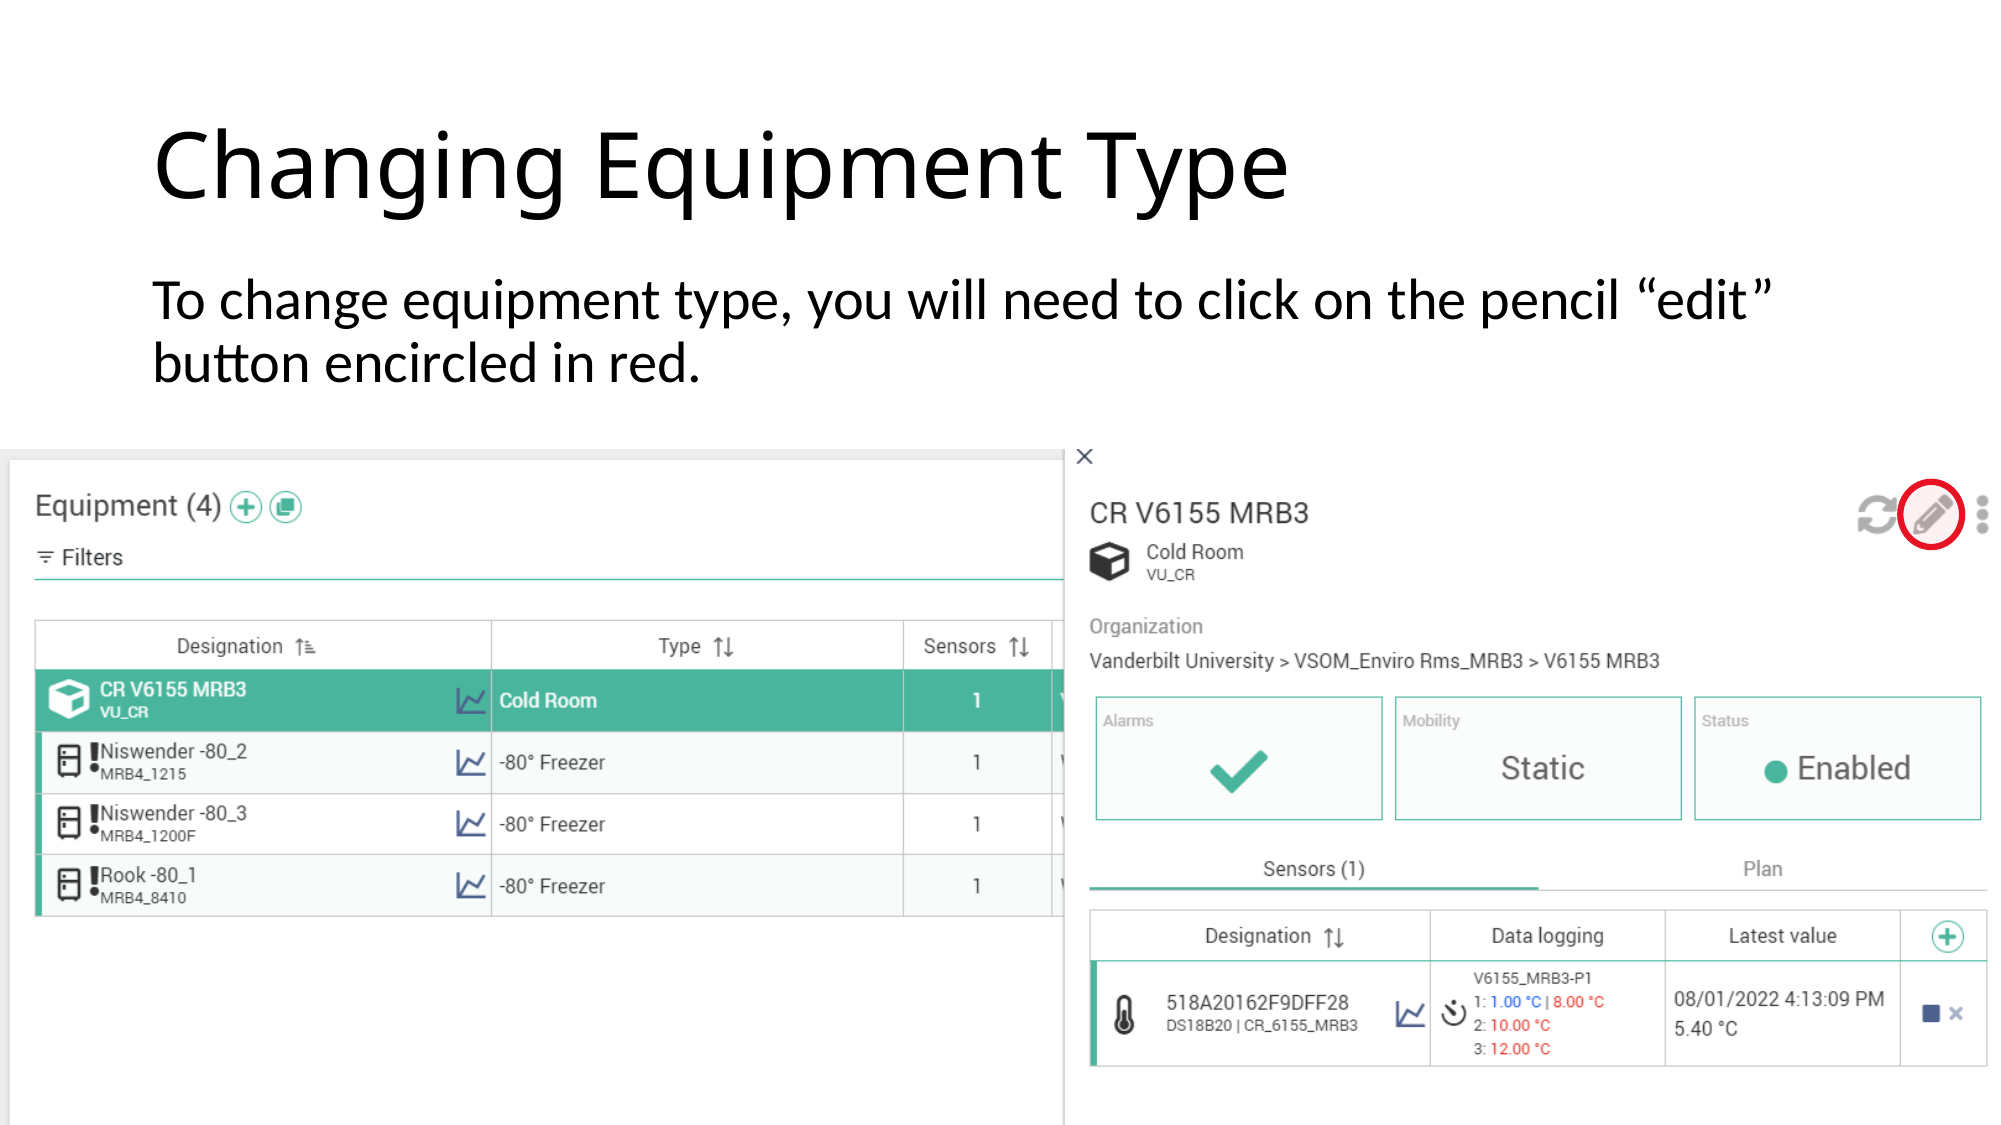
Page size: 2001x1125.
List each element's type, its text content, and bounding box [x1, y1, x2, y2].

title Changing Equipment Type [137, 59, 1863, 261]
list To change equipment type, you will need to click on the pencil “edit” button encircled in red. [137, 261, 1863, 449]
picture [0, 449, 2000, 1125]
